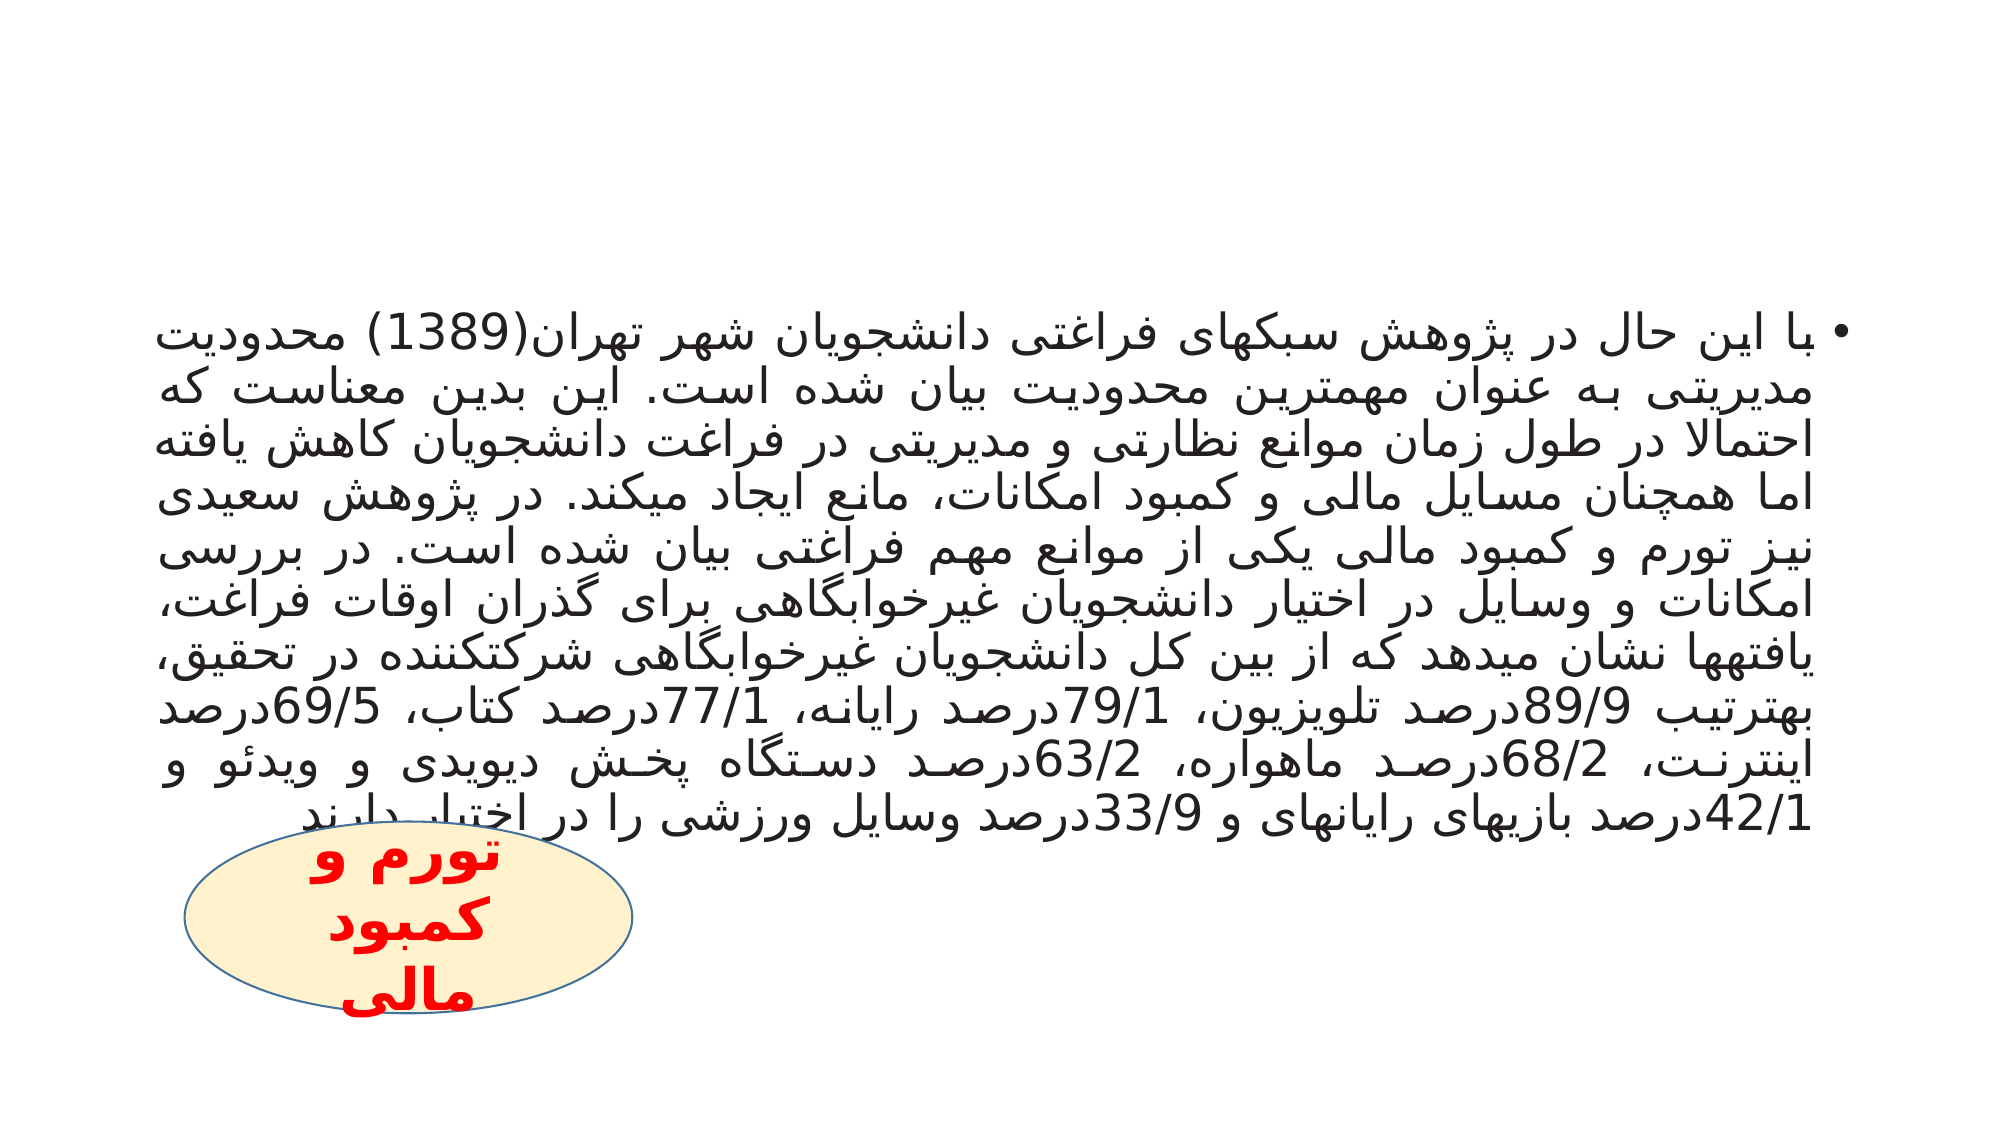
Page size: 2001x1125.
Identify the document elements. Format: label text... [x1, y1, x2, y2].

list با این حال در پژوهش سبکهای فراغتی دانشجویان شهر تهران(1389) محدودیت مدیریتی به عنوان مهمترین محدودیت بیان شده است. این بدین معناست که احتمالا در طول زمان موانع نظارتی و مدیریتی در فراغت دانشجویان کاهش یافته اما همچنان مسایل مالی و کمبود امکانات، مانع ایجاد میکند. در پژوهش سعیدی نیز تورم و کمبود مالی یکی از موانع مهم فراغتی بیان شده است. در بررسی امکانات و وسایل در اختیار دانشجویان غیرخوابگاهی برای گذران اوقات فراغت، یافتهها نشان میدهد که از بین کل دانشجویان غیرخوابگاهی شرکتکننده در تحقیق، بهترتیب 89/9درصد تلویزیون، 79/1درصد رایانه، 77/1درصد کتاب، 69/5درصد اینترنت، 68/2درصد ماهواره، 63/2درصد دستگاه پخش دیویدی و ویدئو و 42/1درصد بازیهای رایانهای و 33/9درصد وسایل ورزشی را در اختیار دارند [137, 299, 1863, 1014]
text_box تورم و کمبود مالی [183, 820, 634, 1015]
